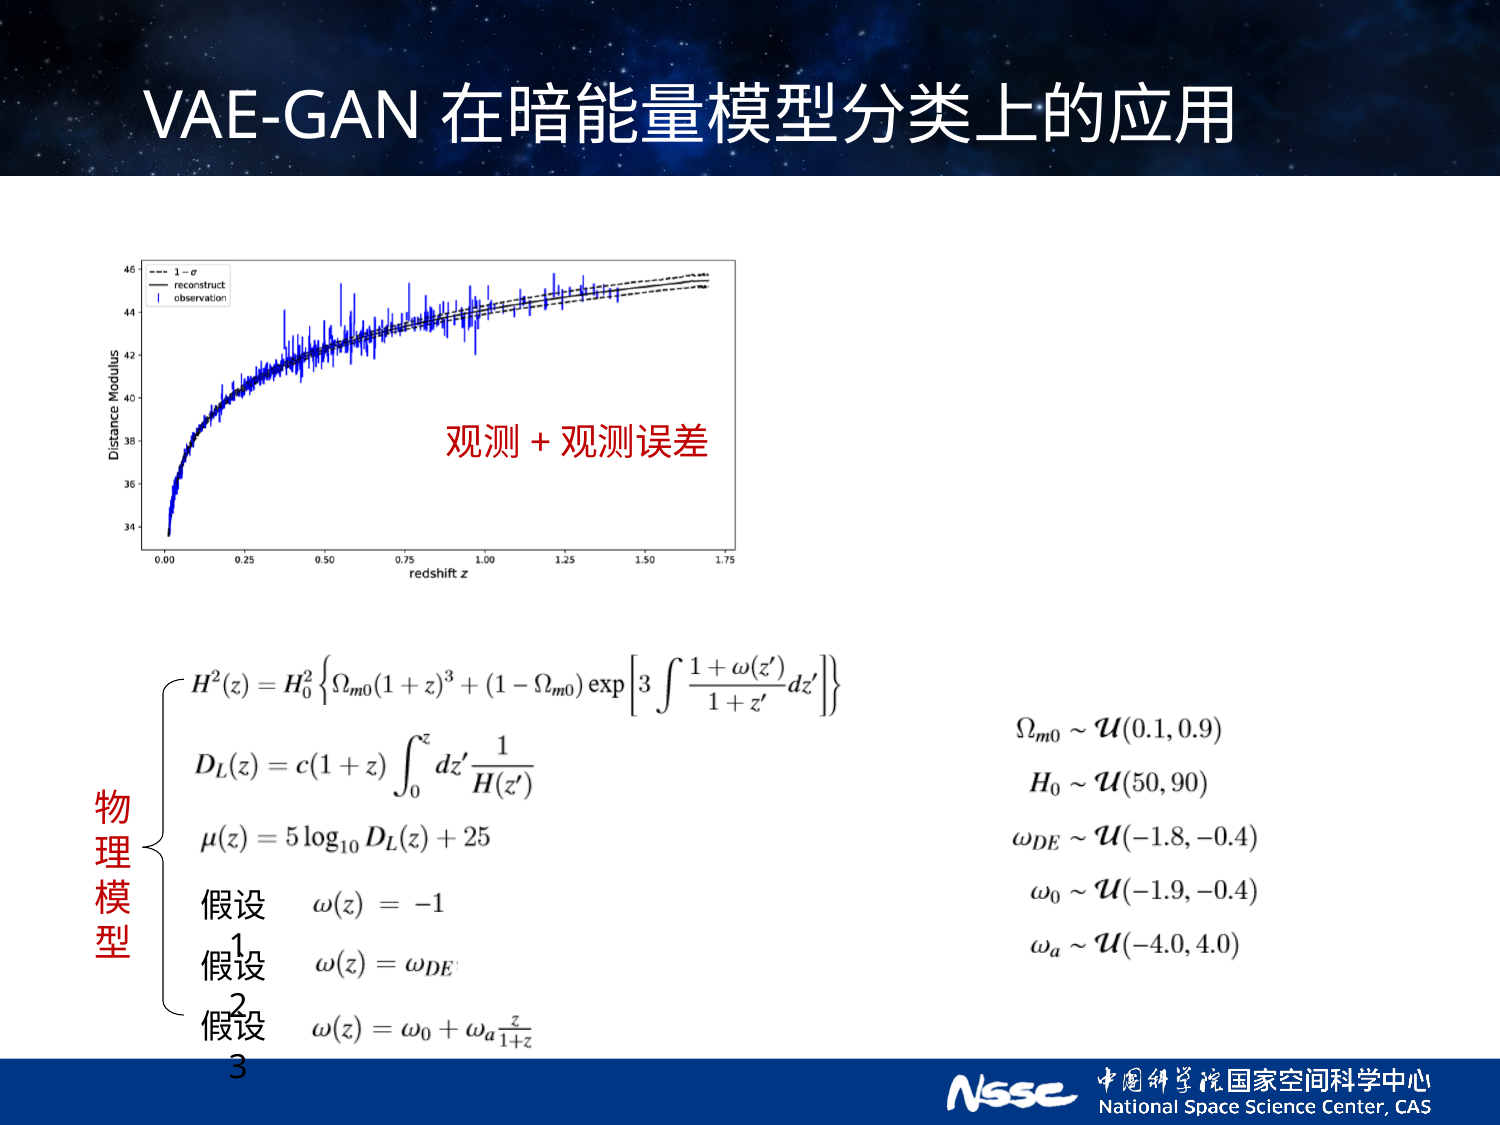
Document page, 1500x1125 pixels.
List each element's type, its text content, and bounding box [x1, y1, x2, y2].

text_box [79, 617, 850, 1054]
text_box VAE-GAN在暗能量模型分类上的应用 [128, 59, 1422, 175]
picture [947, 1074, 1078, 1112]
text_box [79, 233, 766, 588]
picture [1096, 1060, 1447, 1123]
picture [0, 0, 1500, 176]
picture [993, 696, 1268, 979]
